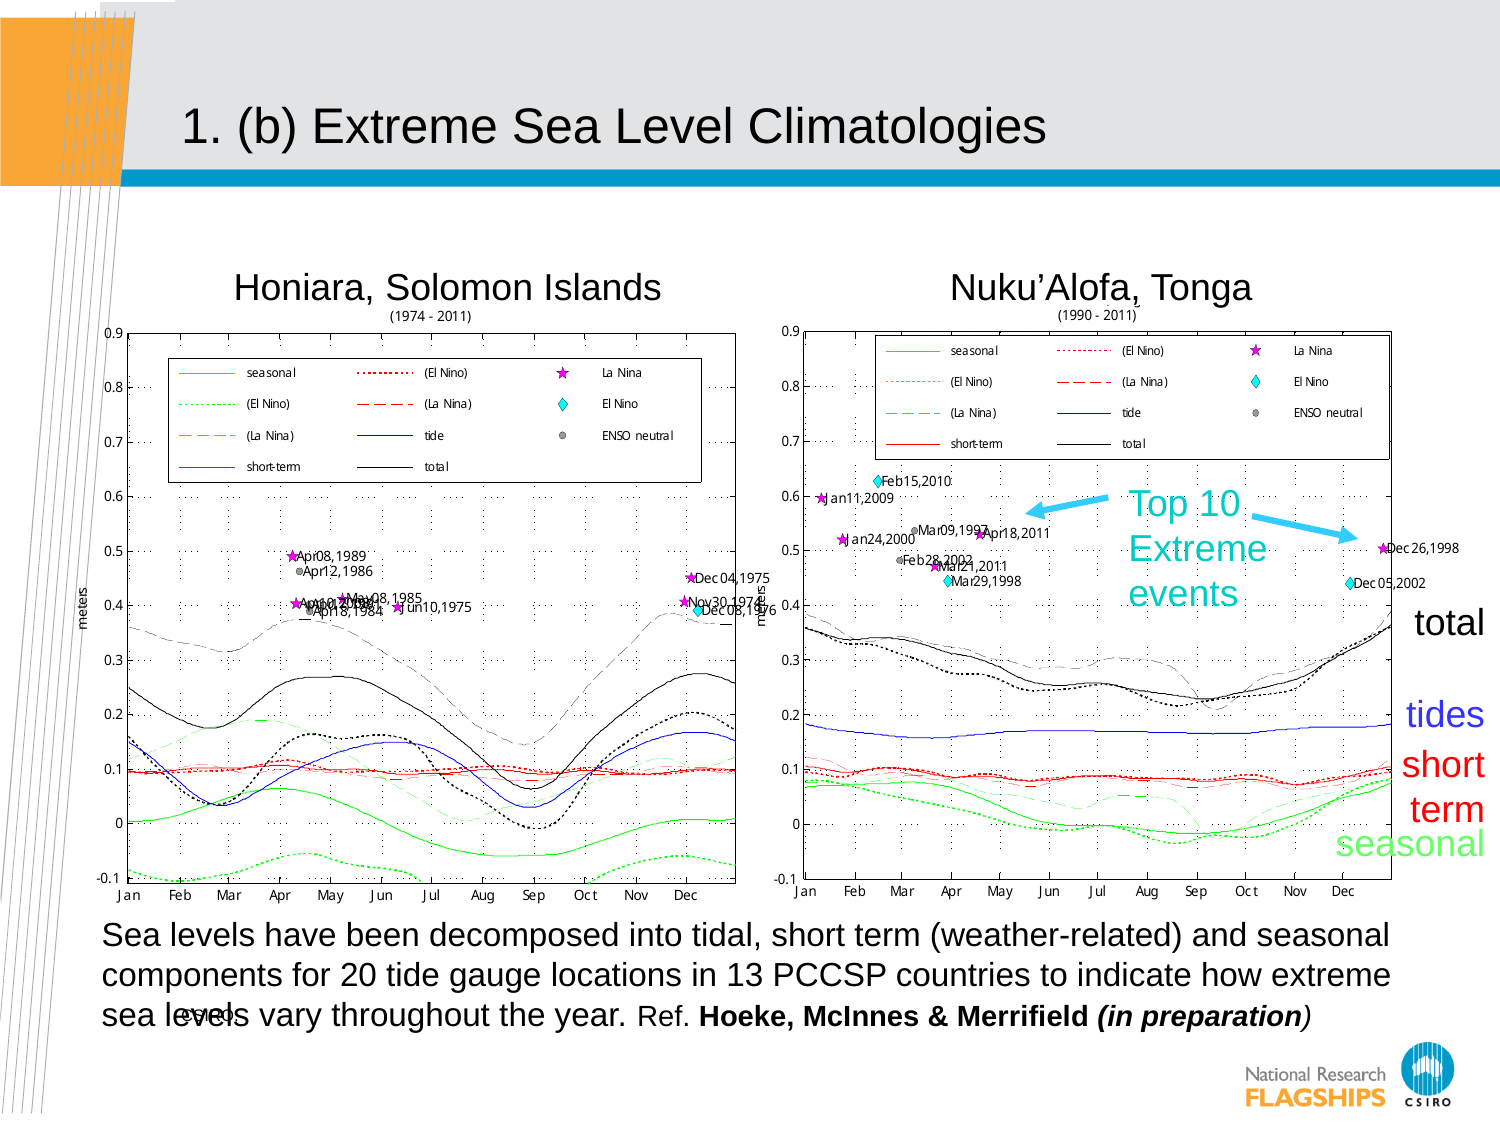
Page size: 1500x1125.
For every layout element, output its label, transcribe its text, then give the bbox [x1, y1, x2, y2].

text_box Sea levels have been decomposed into tidal, short term (weather-related) and seasonal components for 20 tide gauge locations in 13 PCCSP countries to indicate how extreme sea levels vary throughout the year. Ref. Hoeke, McInnes & Merrifield (in preparation) [86, 913, 1434, 1041]
title 1. (b) Extreme Sea Level Climatologies [180, 13, 1452, 162]
picture [1240, 1039, 1460, 1109]
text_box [75, 255, 1500, 906]
